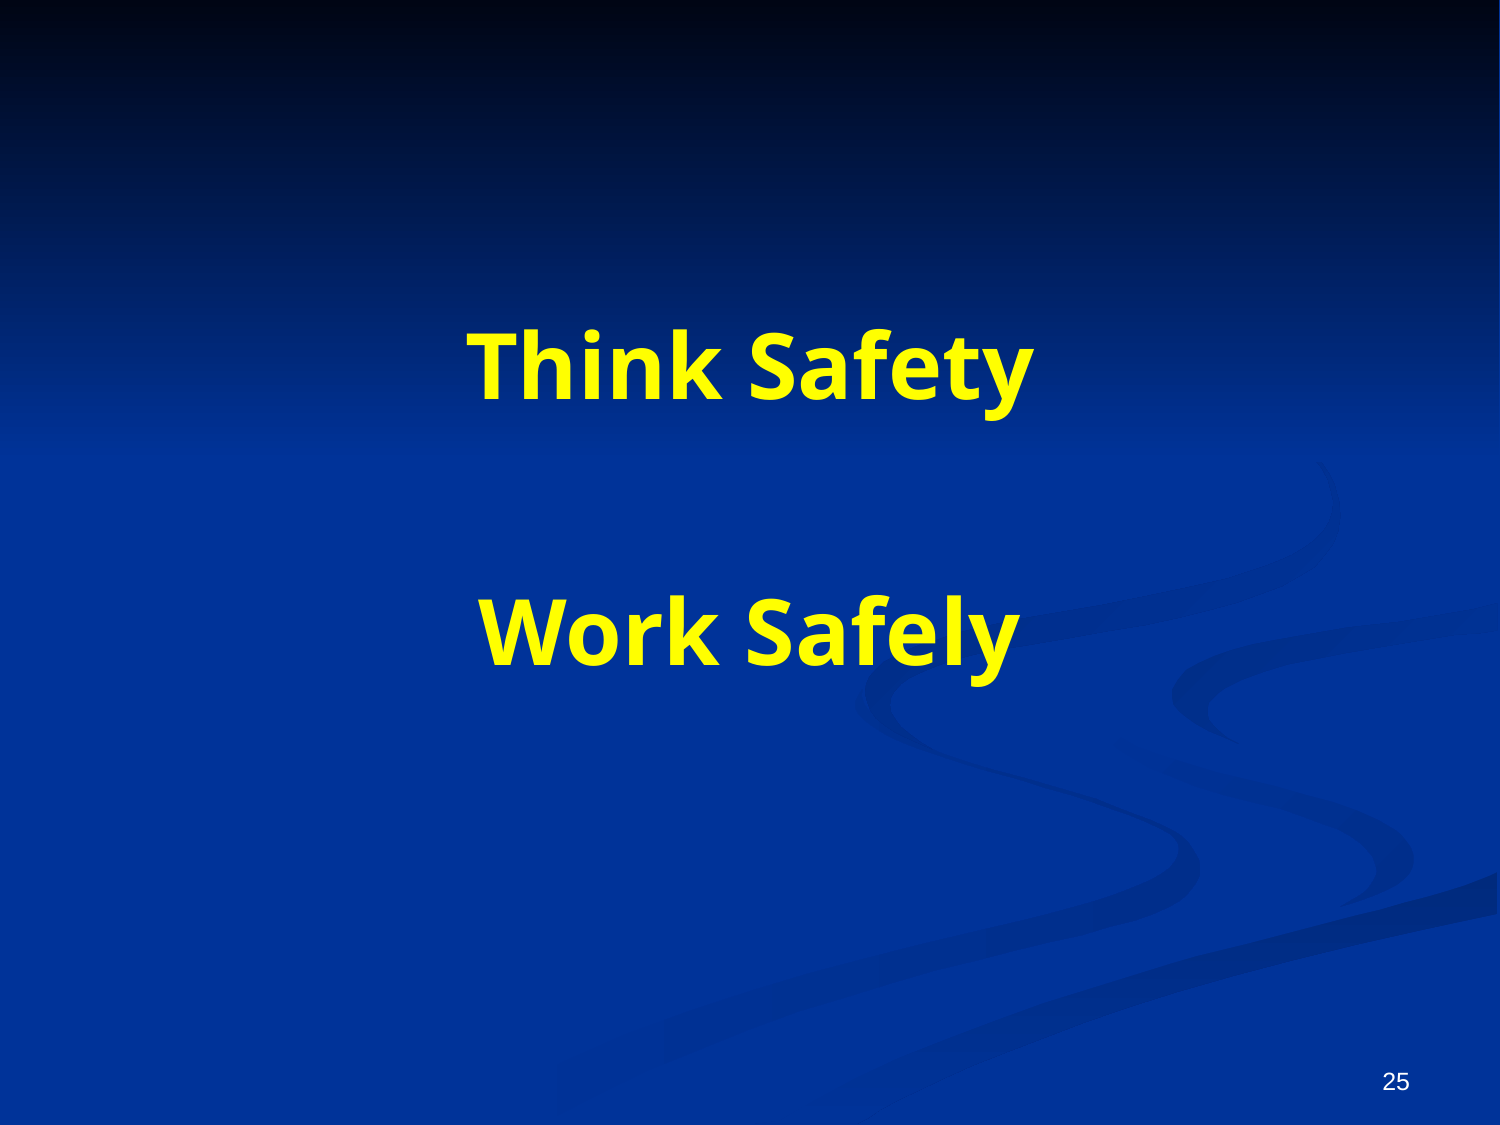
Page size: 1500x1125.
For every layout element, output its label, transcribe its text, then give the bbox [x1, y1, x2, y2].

text_box <number> [1074, 1025, 1425, 1104]
text_box Think Safety Work Safely [74, 299, 1425, 1005]
